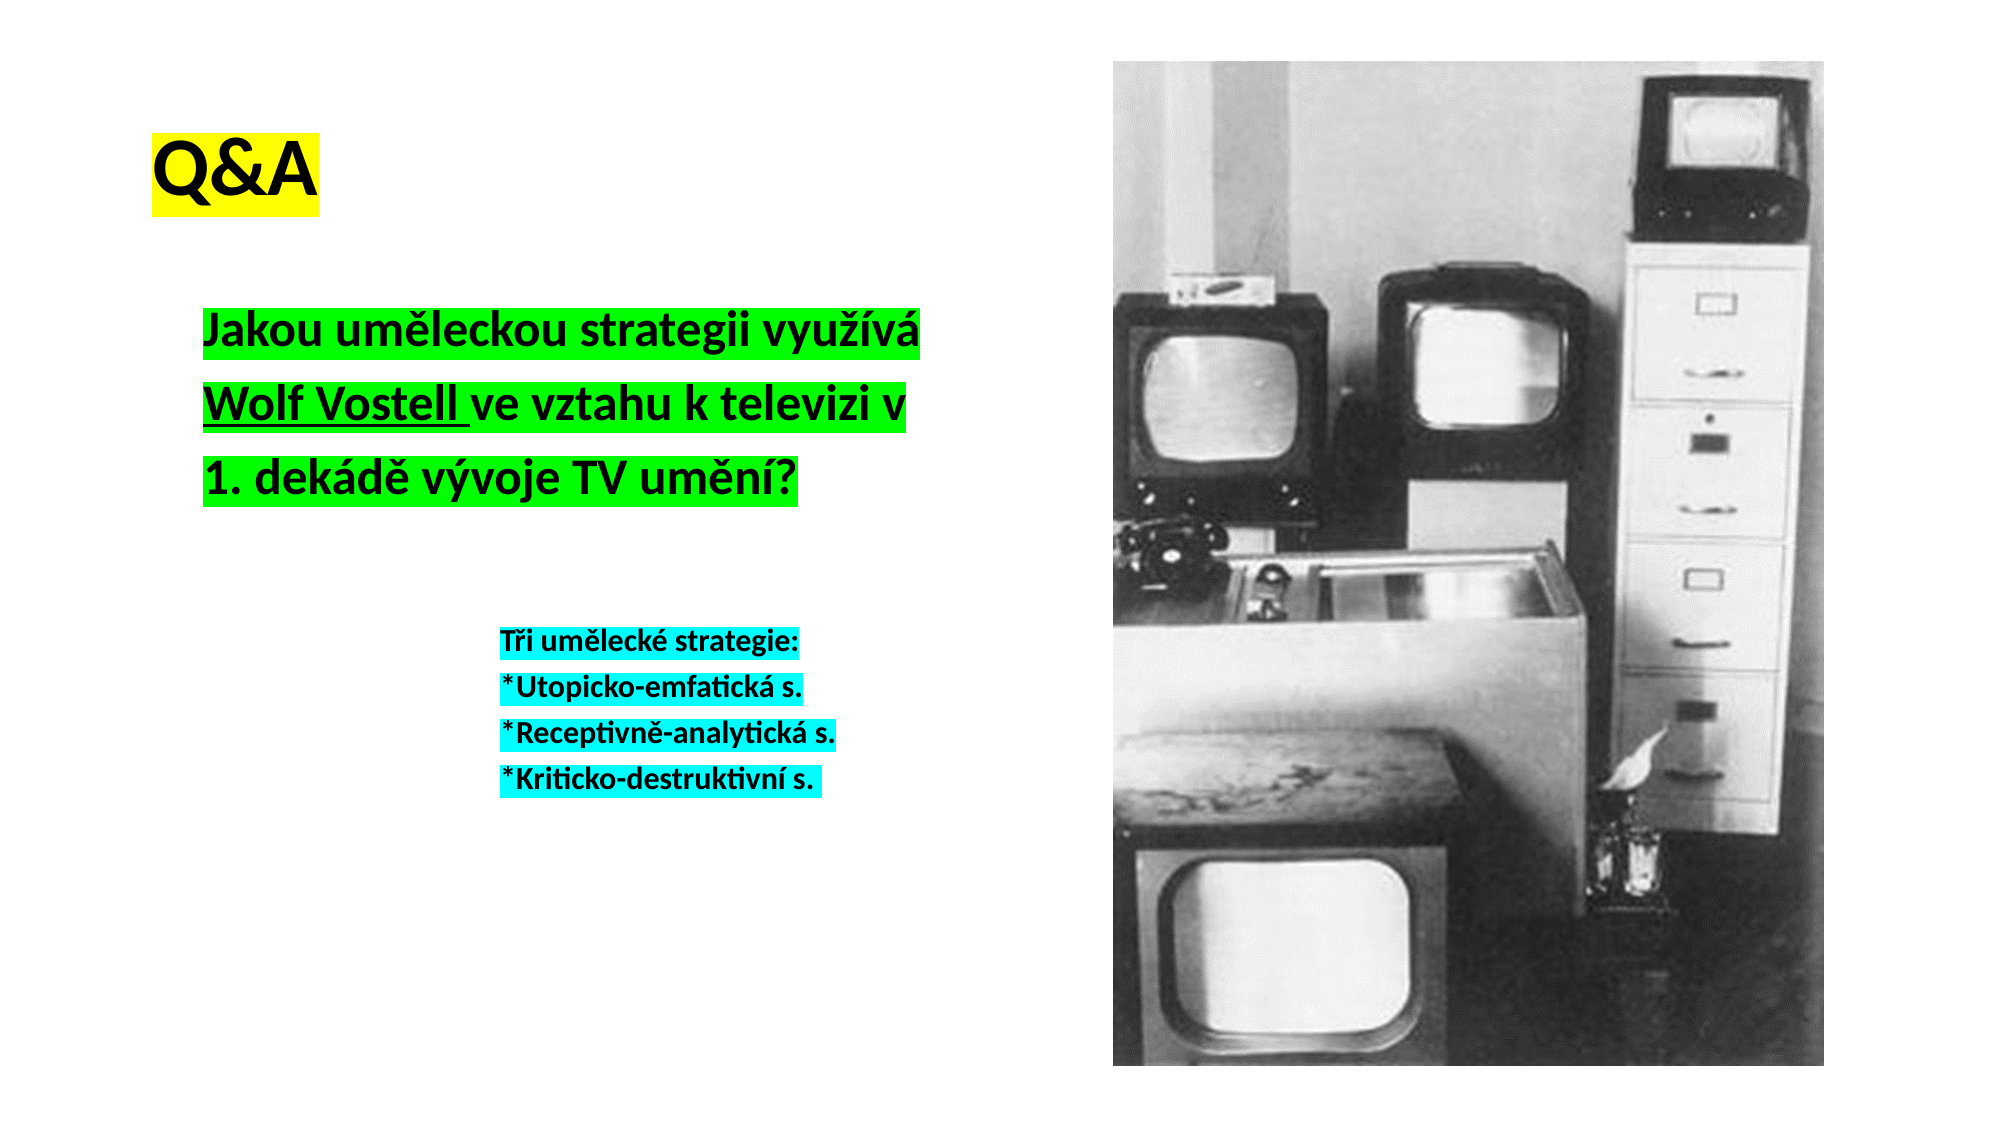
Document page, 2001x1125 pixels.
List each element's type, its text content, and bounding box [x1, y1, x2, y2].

list Jakou uměleckou strategii využívá Wolf Vostell ve vztahu k televizi v 1. dekádě vývoje TV umění? Tři umělecké strategie: *Utopicko-emfatická s. *Receptivně-analytická s. *Kriticko-destruktivní s. [137, 257, 961, 971]
picture [1113, 61, 1824, 1066]
title Q&A [137, 59, 1863, 278]
